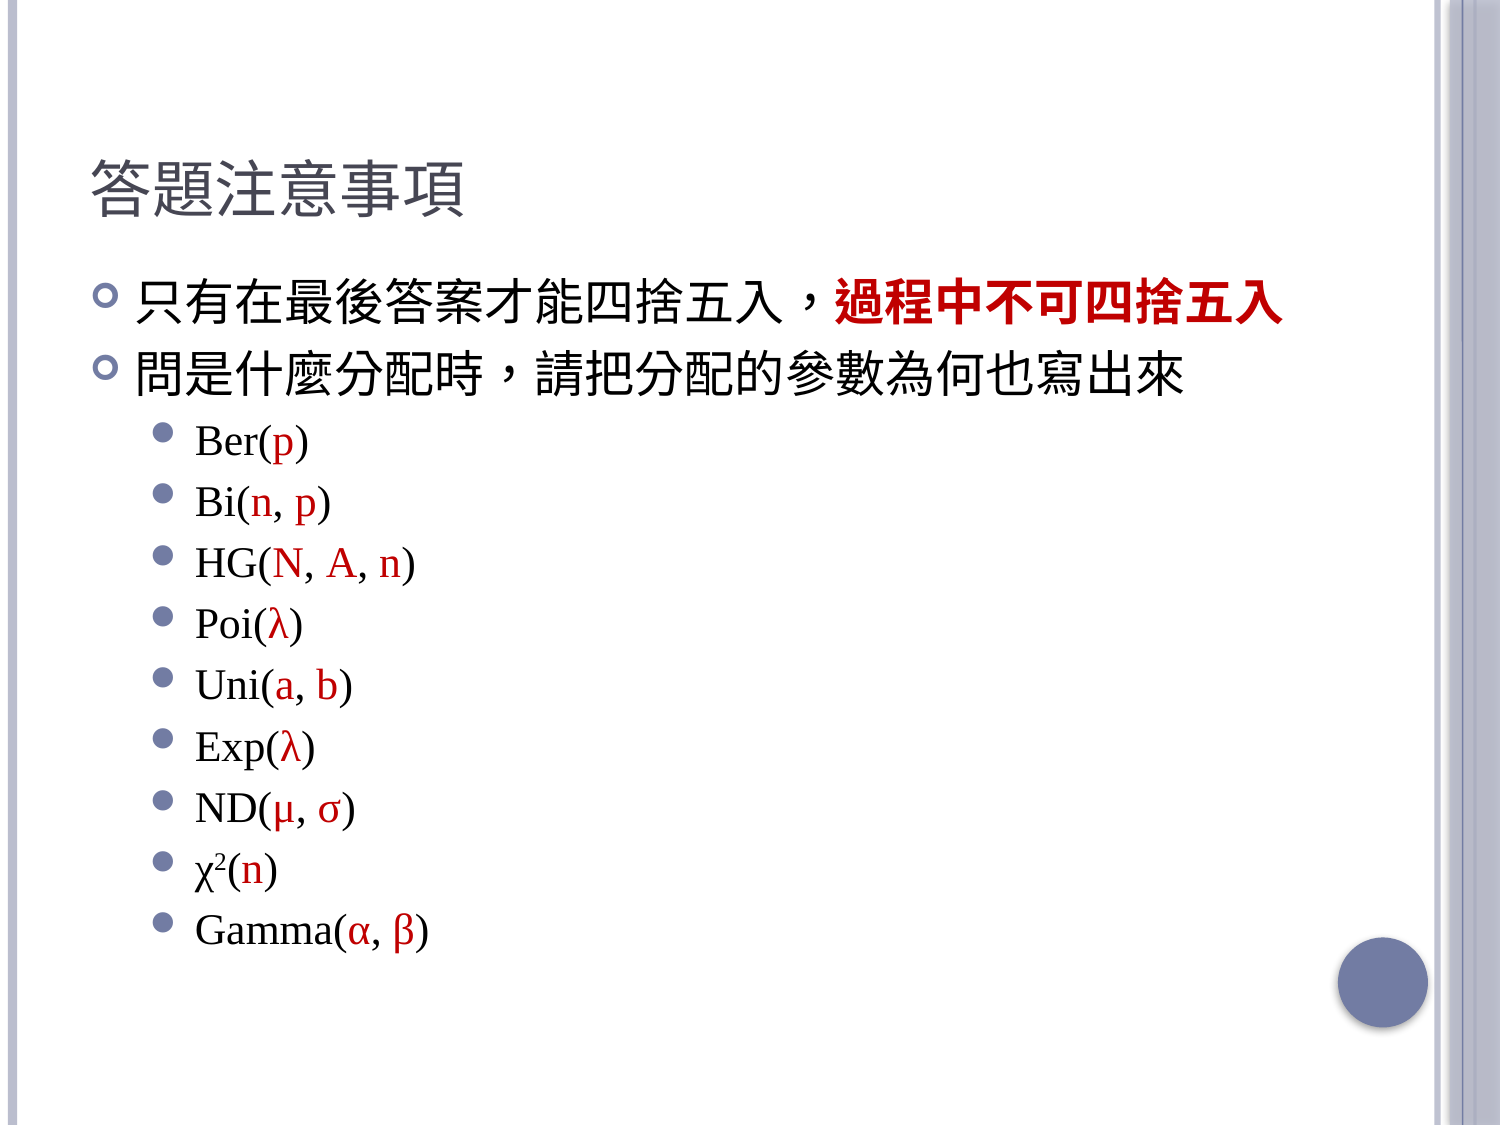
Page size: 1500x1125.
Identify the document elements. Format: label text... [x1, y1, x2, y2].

list 只有在最後答案才能四捨五入，過程中不可四捨五入 問是什麼分配時，請把分配的參數為何也寫出來 Ber(p) Bi(n, p) HG(N, A, n) Poi(λ) Uni(a, b) Exp(λ) ND(μ, σ) χ2(n) Gamma(α, β) [75, 262, 1341, 1062]
title 答題注意事項 [75, 45, 1300, 233]
